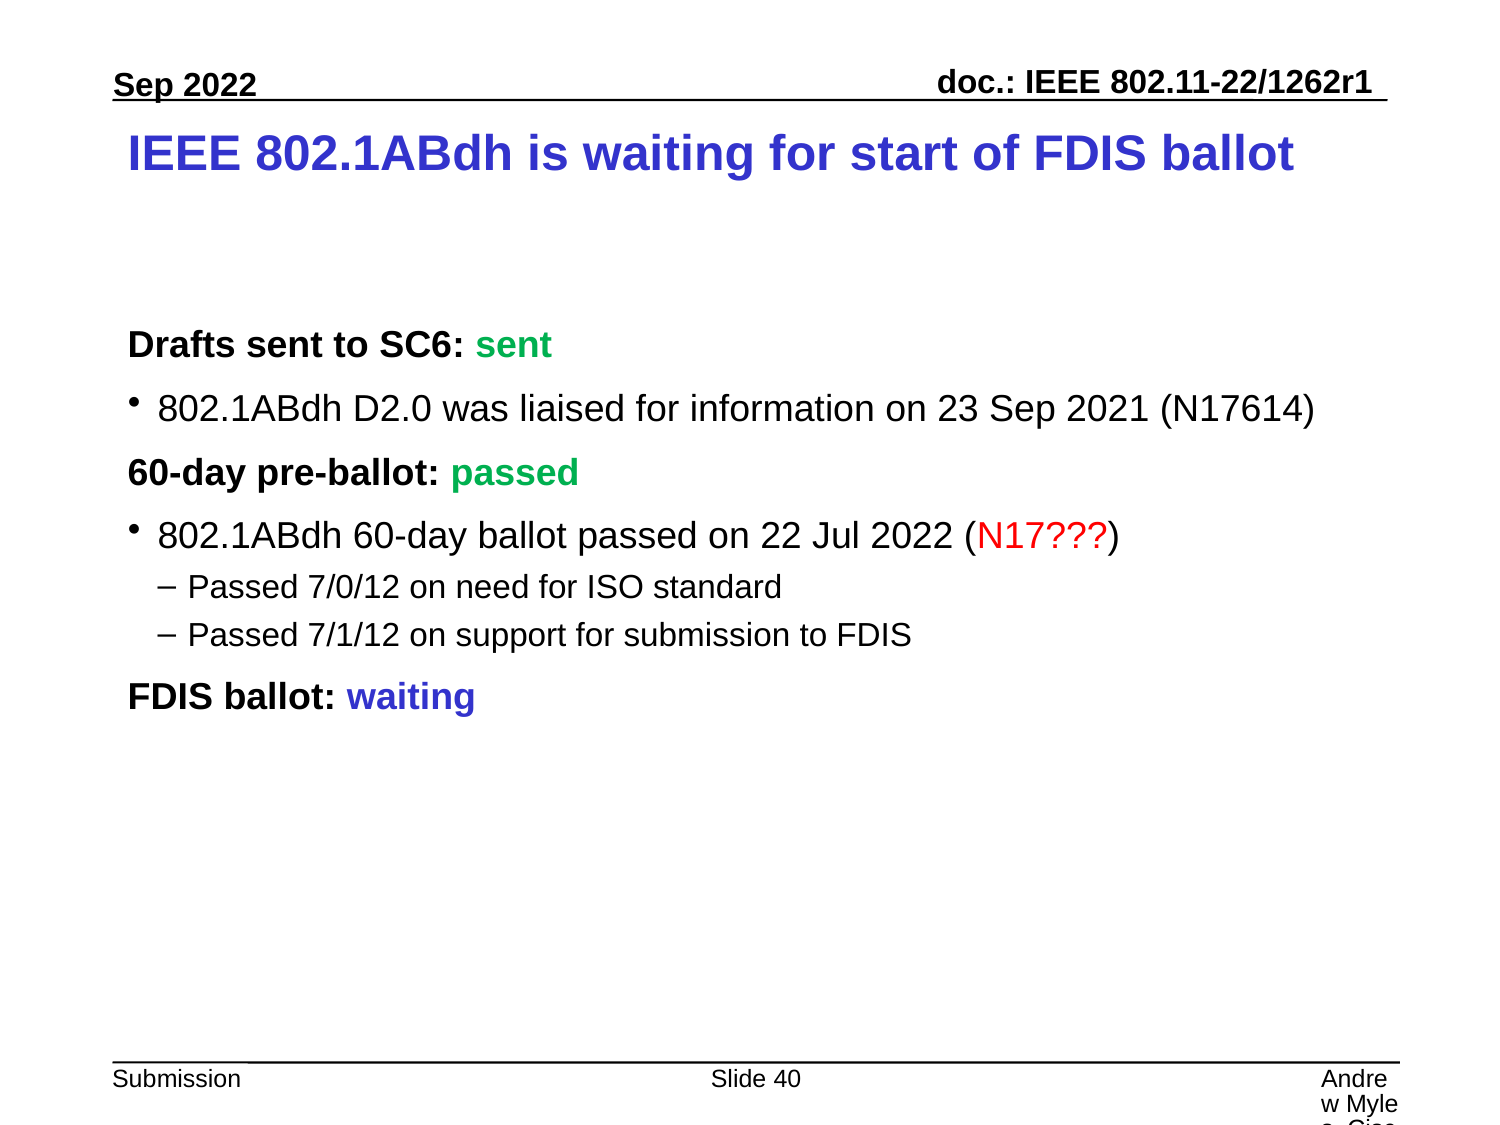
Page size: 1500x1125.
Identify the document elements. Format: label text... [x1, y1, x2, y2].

footer Andrew Myles, Cisco [1320, 1061, 1402, 1093]
list Drafts sent to SC6: sent 802.1ABdh D2.0 was liaised for information on 23 Sep 2021 (N17614) 60-day pre-ballot: passed 802.1ABdh 60-day ballot passed on 22 Jul 2022 (N17???) Passed 7/0/12 on need for ISO standard Passed 7/1/12 on support for submission to FDIS FDIS ballot: waiting [112, 312, 1388, 988]
slide_number Slide 40 [709, 1061, 803, 1093]
title IEEE 802.1ABdh is waiting for start of FDIS ballot [112, 112, 1388, 288]
